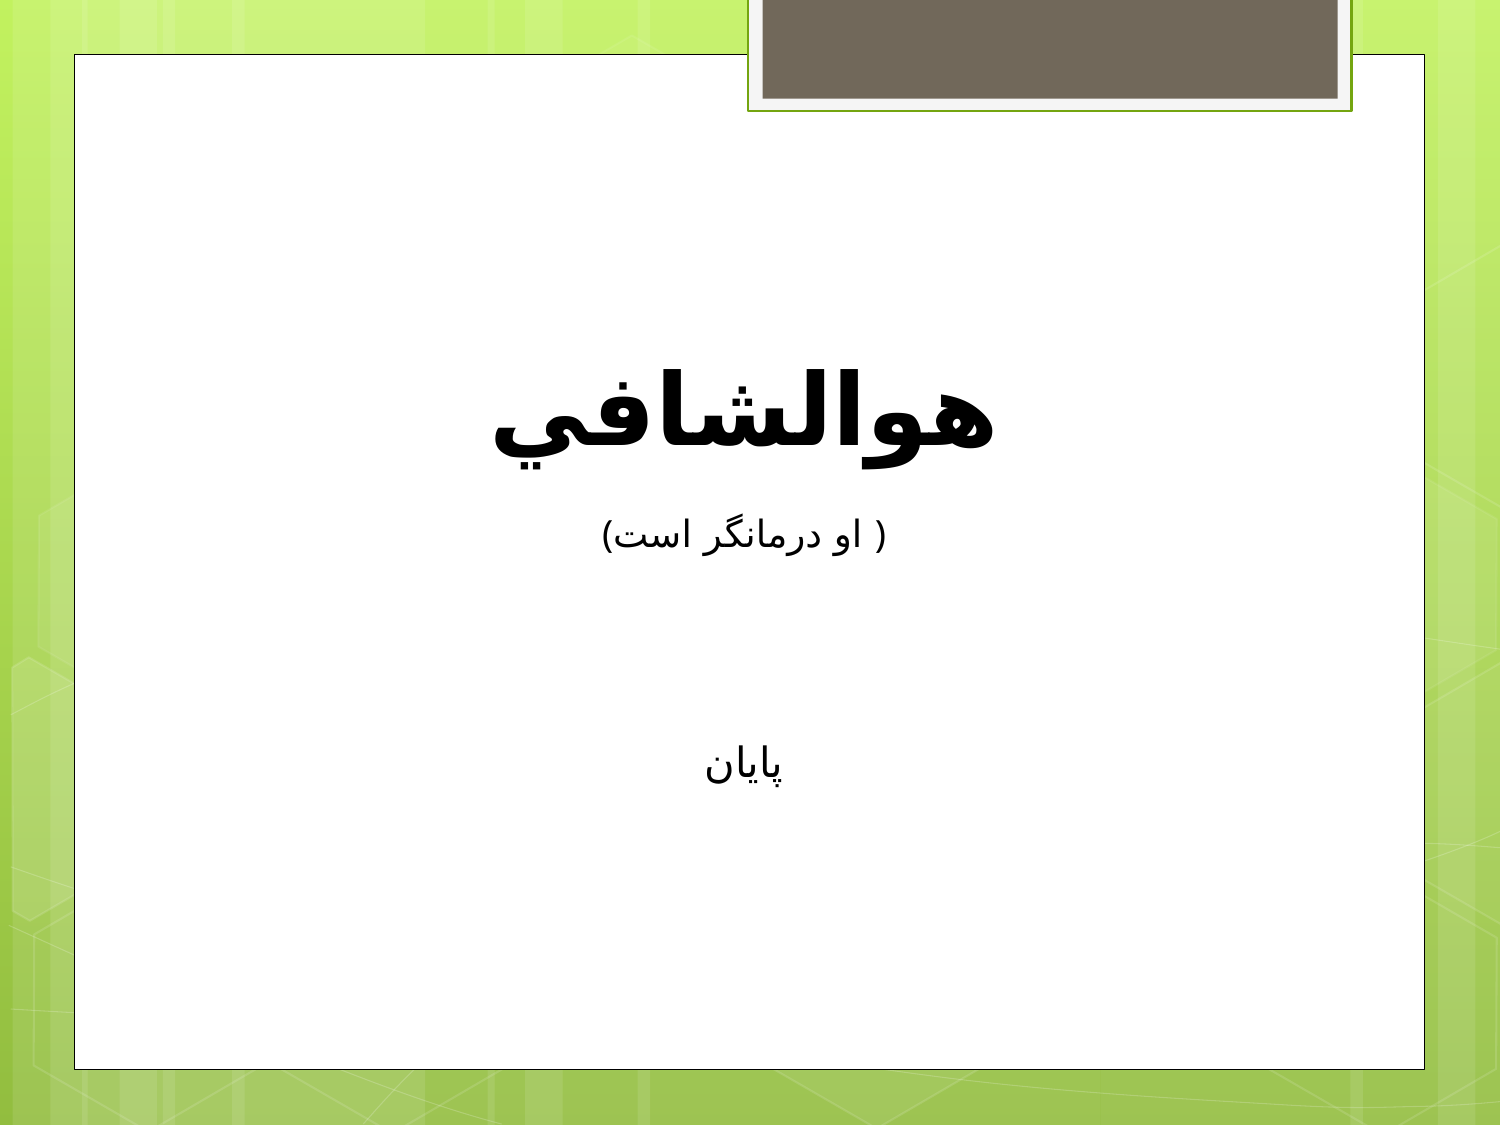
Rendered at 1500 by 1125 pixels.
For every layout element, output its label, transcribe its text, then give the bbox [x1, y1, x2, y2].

text_box هوالشافي (او درمانگر است ) پايان [383, 338, 1105, 793]
